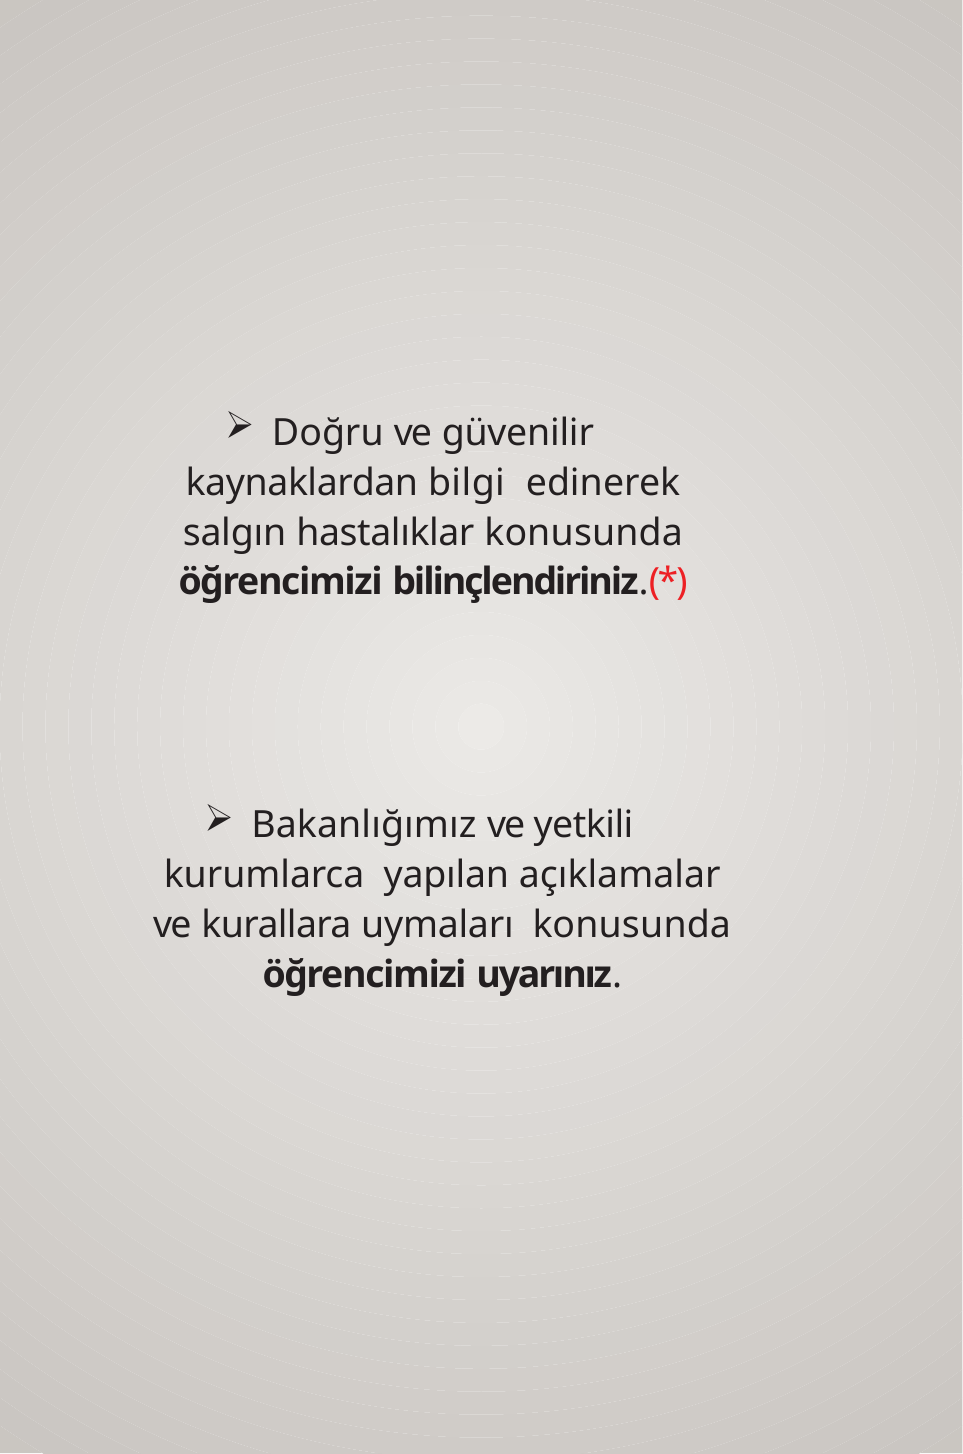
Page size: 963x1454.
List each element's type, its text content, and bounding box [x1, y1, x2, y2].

text_box Bakanlığımız ve yetkili kurumlarca yapılan açıklamalar ve kurallara uymaları konusunda öğrencimizi uyarınız. [106, 751, 732, 995]
text_box Doğru ve güvenilir kaynaklardan bilgi edinerek salgın hastalıklar konusunda öğrencimizi bilinçlendiriniz.(*) [118, 351, 701, 603]
